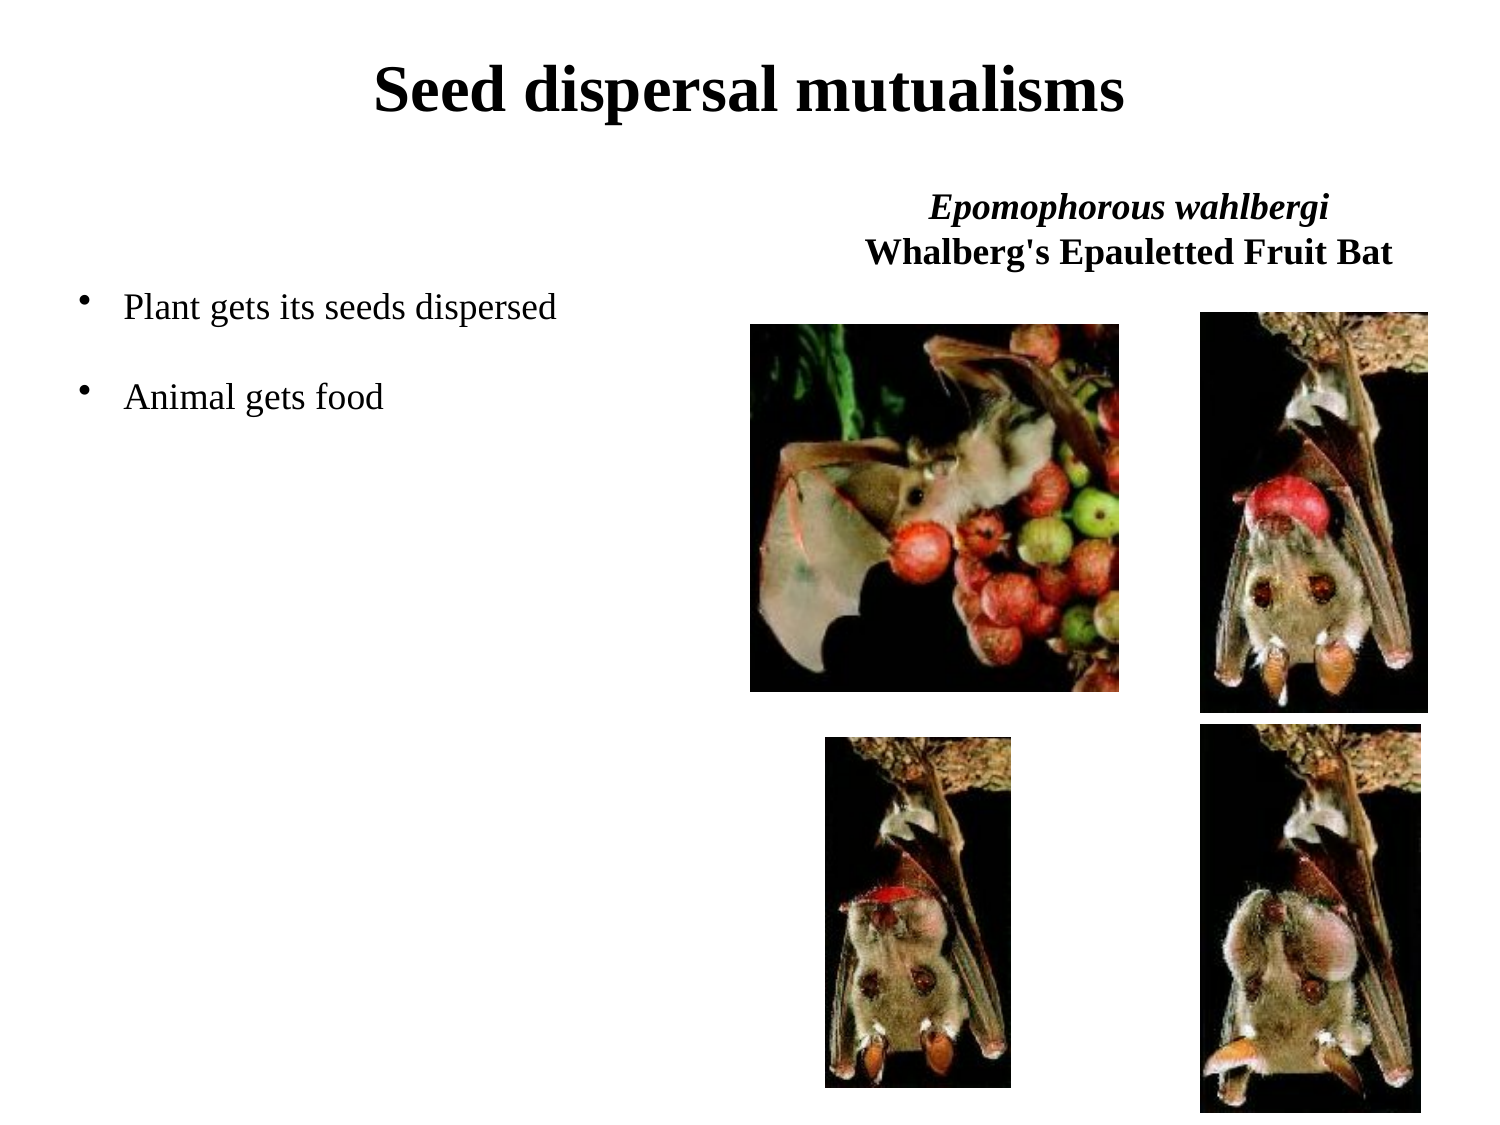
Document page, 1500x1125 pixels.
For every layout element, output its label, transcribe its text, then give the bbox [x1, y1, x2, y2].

text_box Plant gets its seeds dispersed Animal gets food [63, 274, 573, 425]
text_box Seed dispersal mutualisms [0, 37, 1500, 133]
picture [1199, 312, 1428, 713]
picture [824, 737, 1012, 1088]
text_box Epomophorous wahlbergi Whalberg's Epauletted Fruit Bat [849, 175, 1418, 280]
picture [749, 324, 1119, 692]
picture [1199, 724, 1421, 1113]
